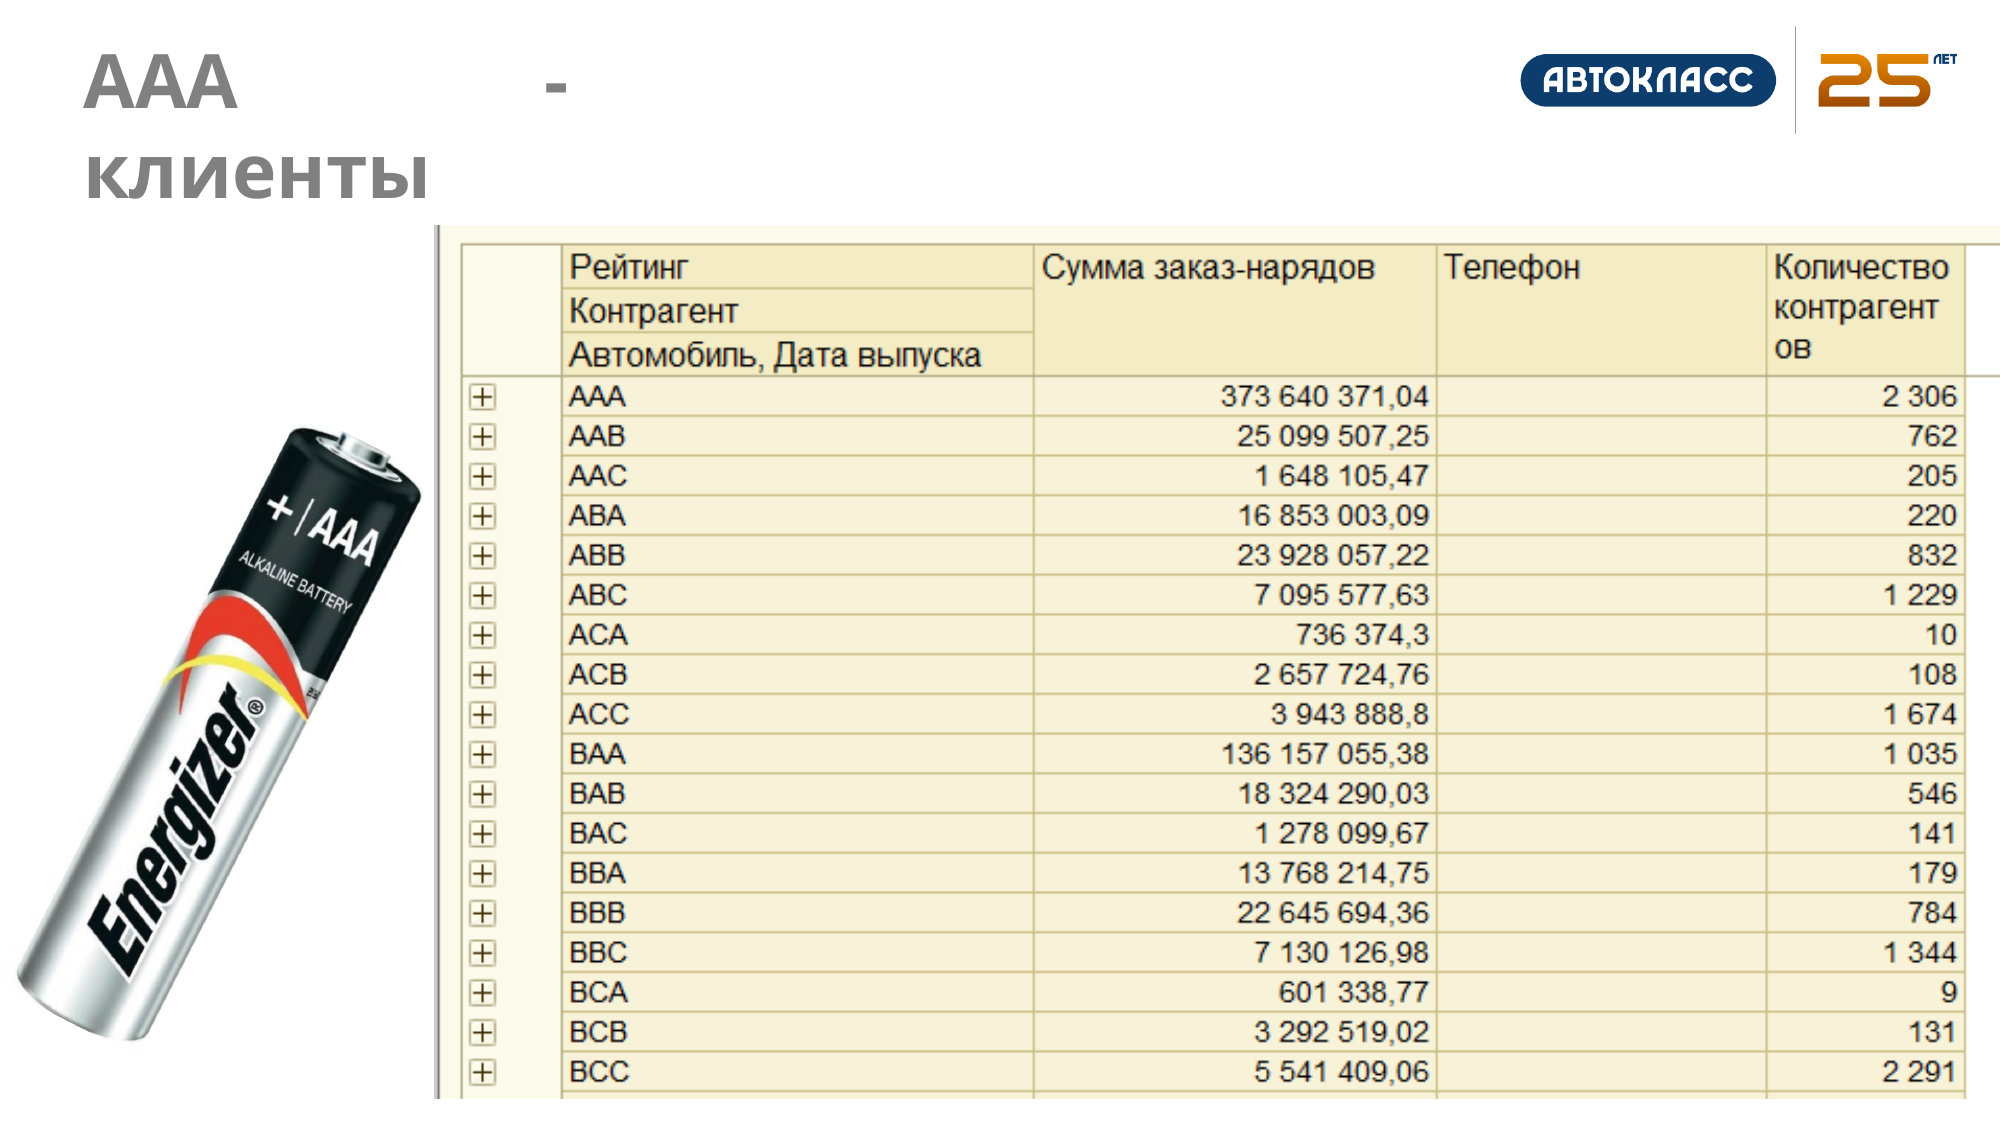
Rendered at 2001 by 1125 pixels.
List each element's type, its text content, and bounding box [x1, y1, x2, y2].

text_box ААА - клиенты [68, 26, 585, 346]
picture [1520, 26, 1957, 134]
picture [0, 225, 2000, 1099]
